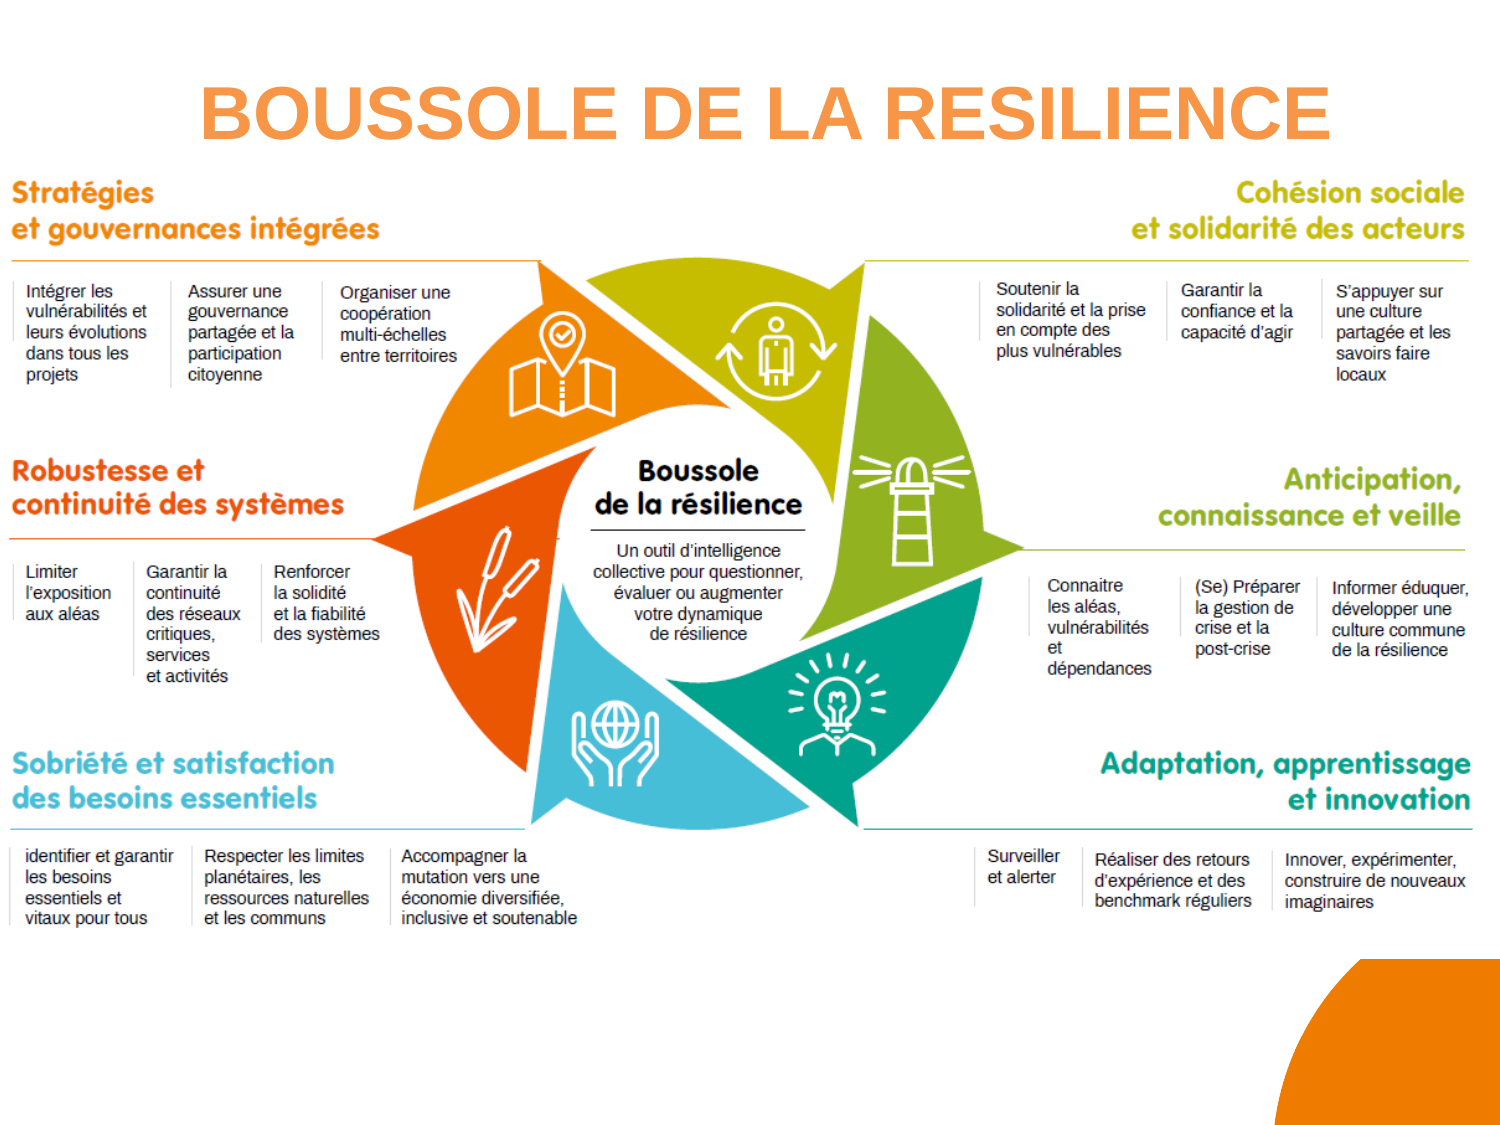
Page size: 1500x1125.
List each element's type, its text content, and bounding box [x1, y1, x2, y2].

text_box BOUSSOLE DE LA RESILIENCE [0, 36, 1500, 163]
picture [0, 166, 1500, 1125]
